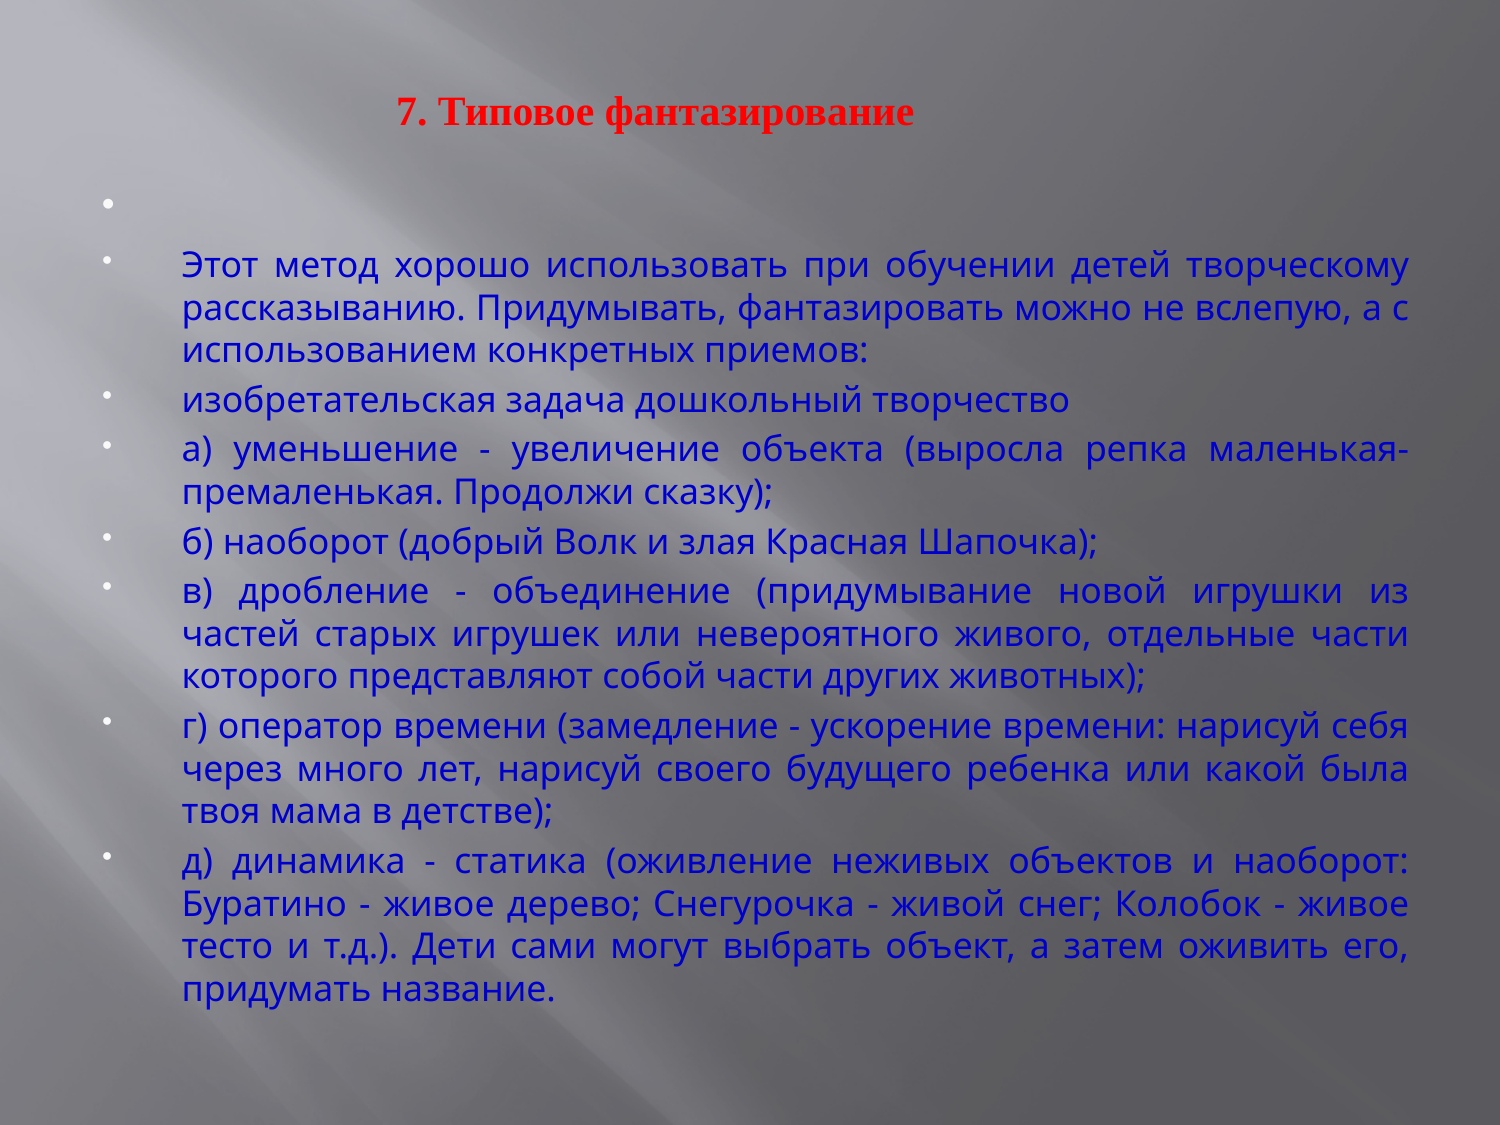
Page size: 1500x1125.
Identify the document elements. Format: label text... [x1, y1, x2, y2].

title 7. Типовое фантазирование [76, 45, 1425, 173]
list Этот метод хорошо использовать при обучении детей творческому рассказыванию. Придумывать, фантазировать можно не вслепую, а с использованием конкретных приемов: изобретательская задача дошкольный творчество а) уменьшение - увеличение объекта (выросла репка маленькая-премаленькая. Продолжи сказку); б) наоборот (добрый Волк и злая Красная Шапочка); в) дробление - объединение (придумывание новой игрушки из частей старых игрушек или невероятного живого, отдельные части которого представляют собой части других животных); г) оператор времени (замедление - ускорение времени: нарисуй себя через много лет, нарисуй своего будущего ребенка или какой была твоя мама в детстве); д) динамика - статика (оживление неживых объектов и наоборот: Буратино - живое дерево; Снегурочка - живой снег; Колобок - живое тесто и т.д.). Дети сами могут выбрать объект, а затем оживить его, придумать название. [88, 172, 1425, 1035]
